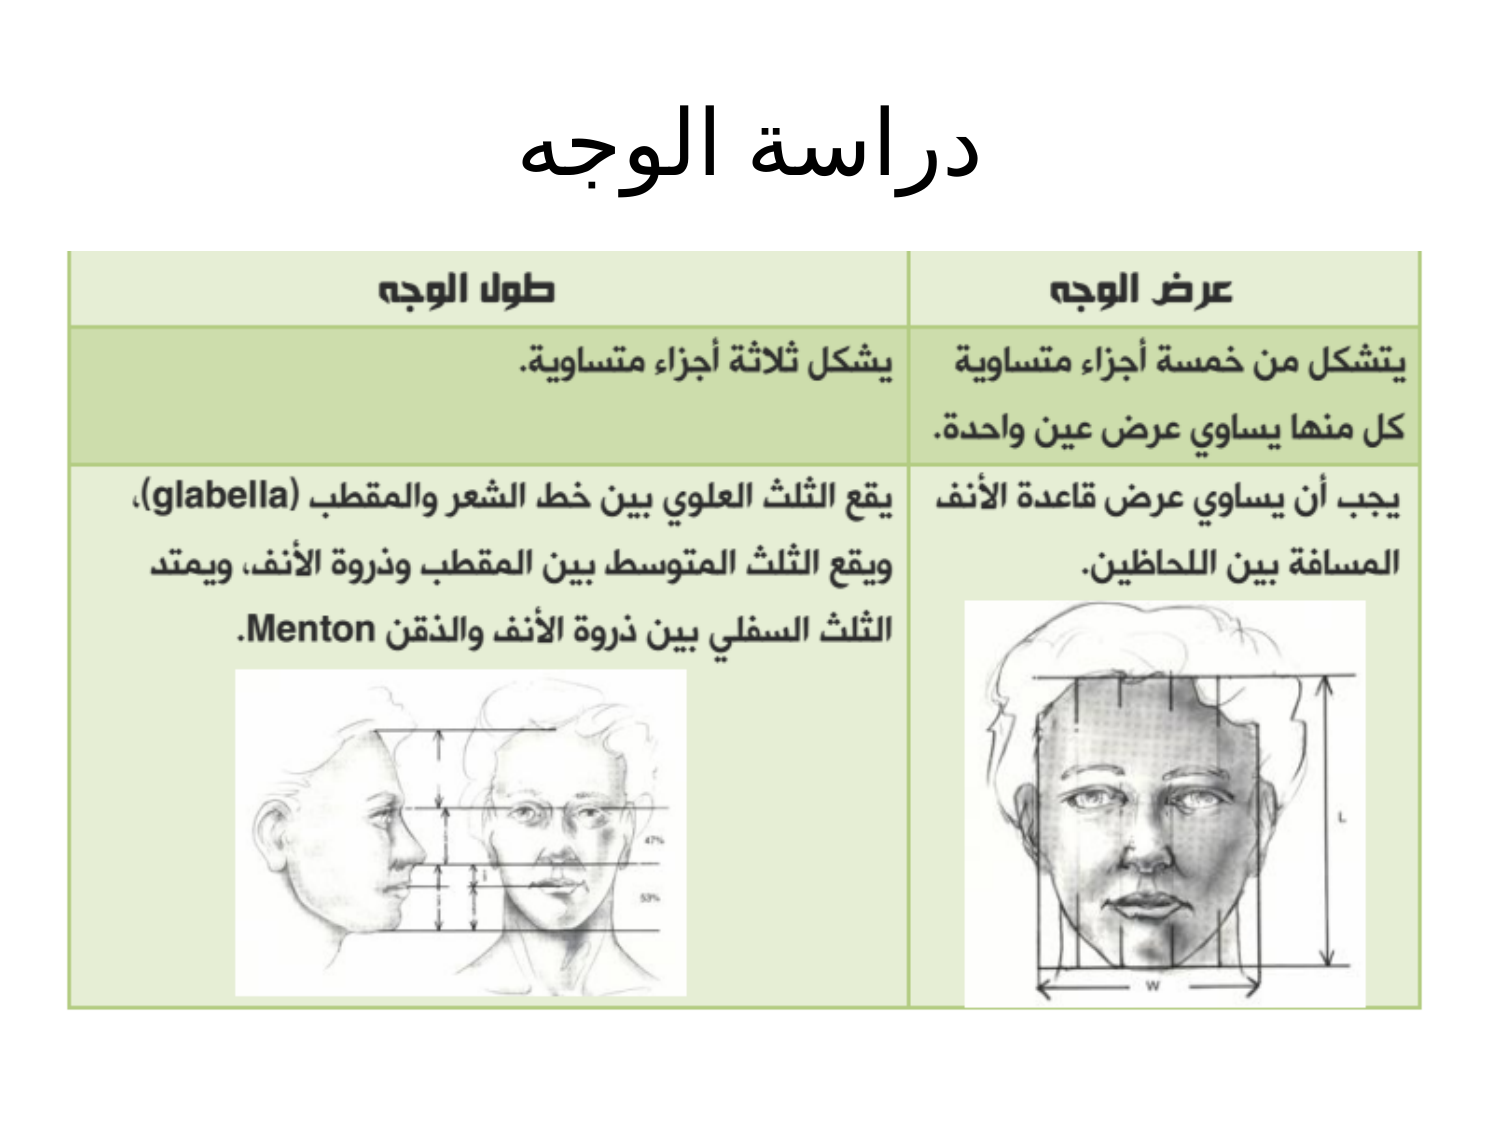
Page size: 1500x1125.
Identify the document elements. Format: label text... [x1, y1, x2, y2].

picture [64, 251, 1424, 1013]
title دراسة الوجه [75, 45, 1425, 233]
